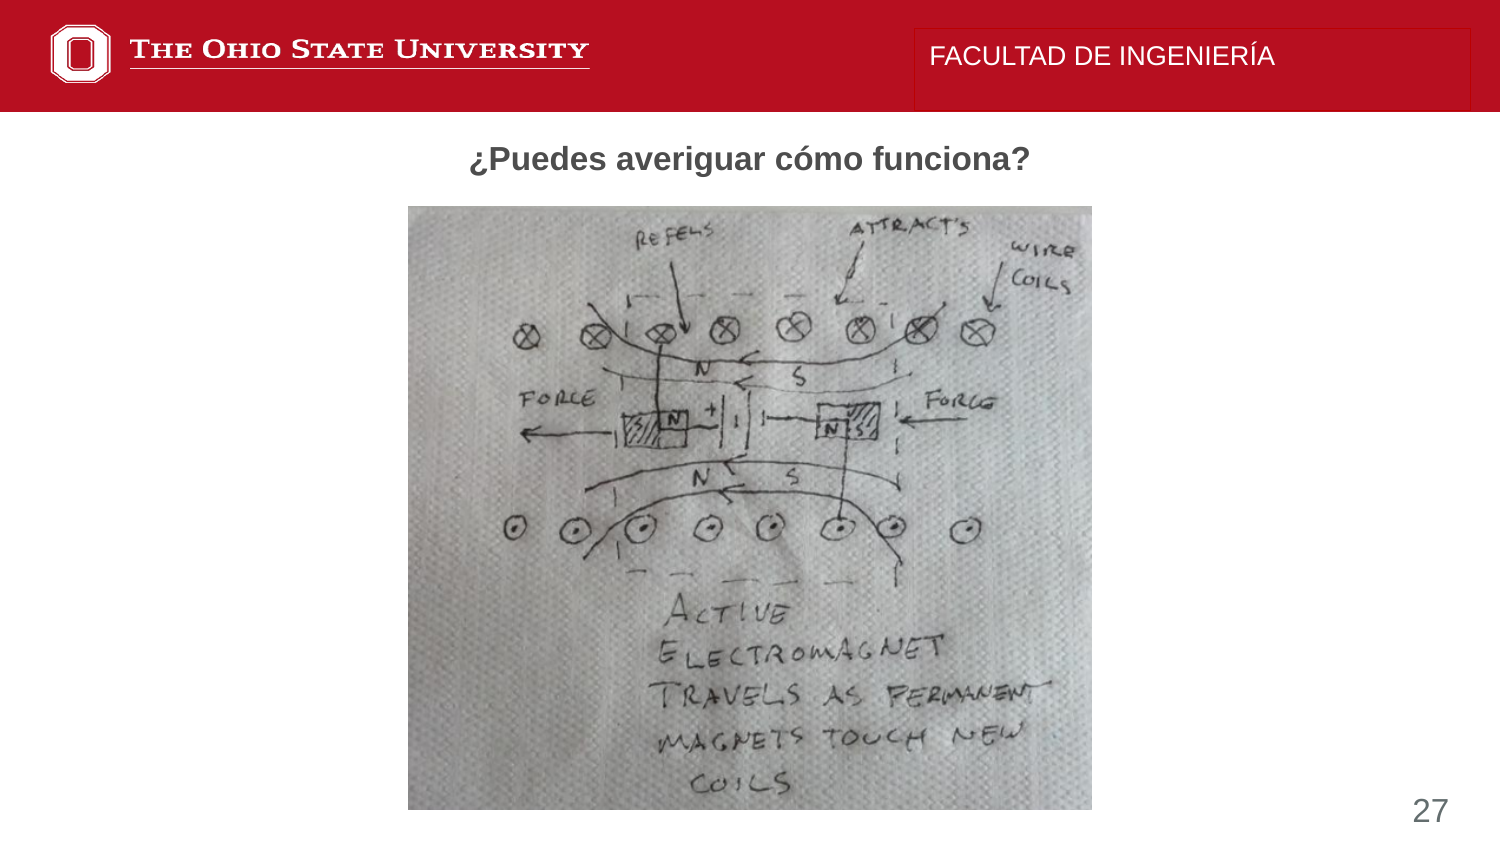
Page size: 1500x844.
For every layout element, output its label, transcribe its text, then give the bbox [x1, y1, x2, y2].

picture [407, 206, 1093, 810]
list ¿Puedes averiguar cómo funciona? [0, 128, 1500, 208]
list FACULTAD DE INGENIERÍA [914, 28, 1471, 111]
picture [50, 24, 590, 83]
